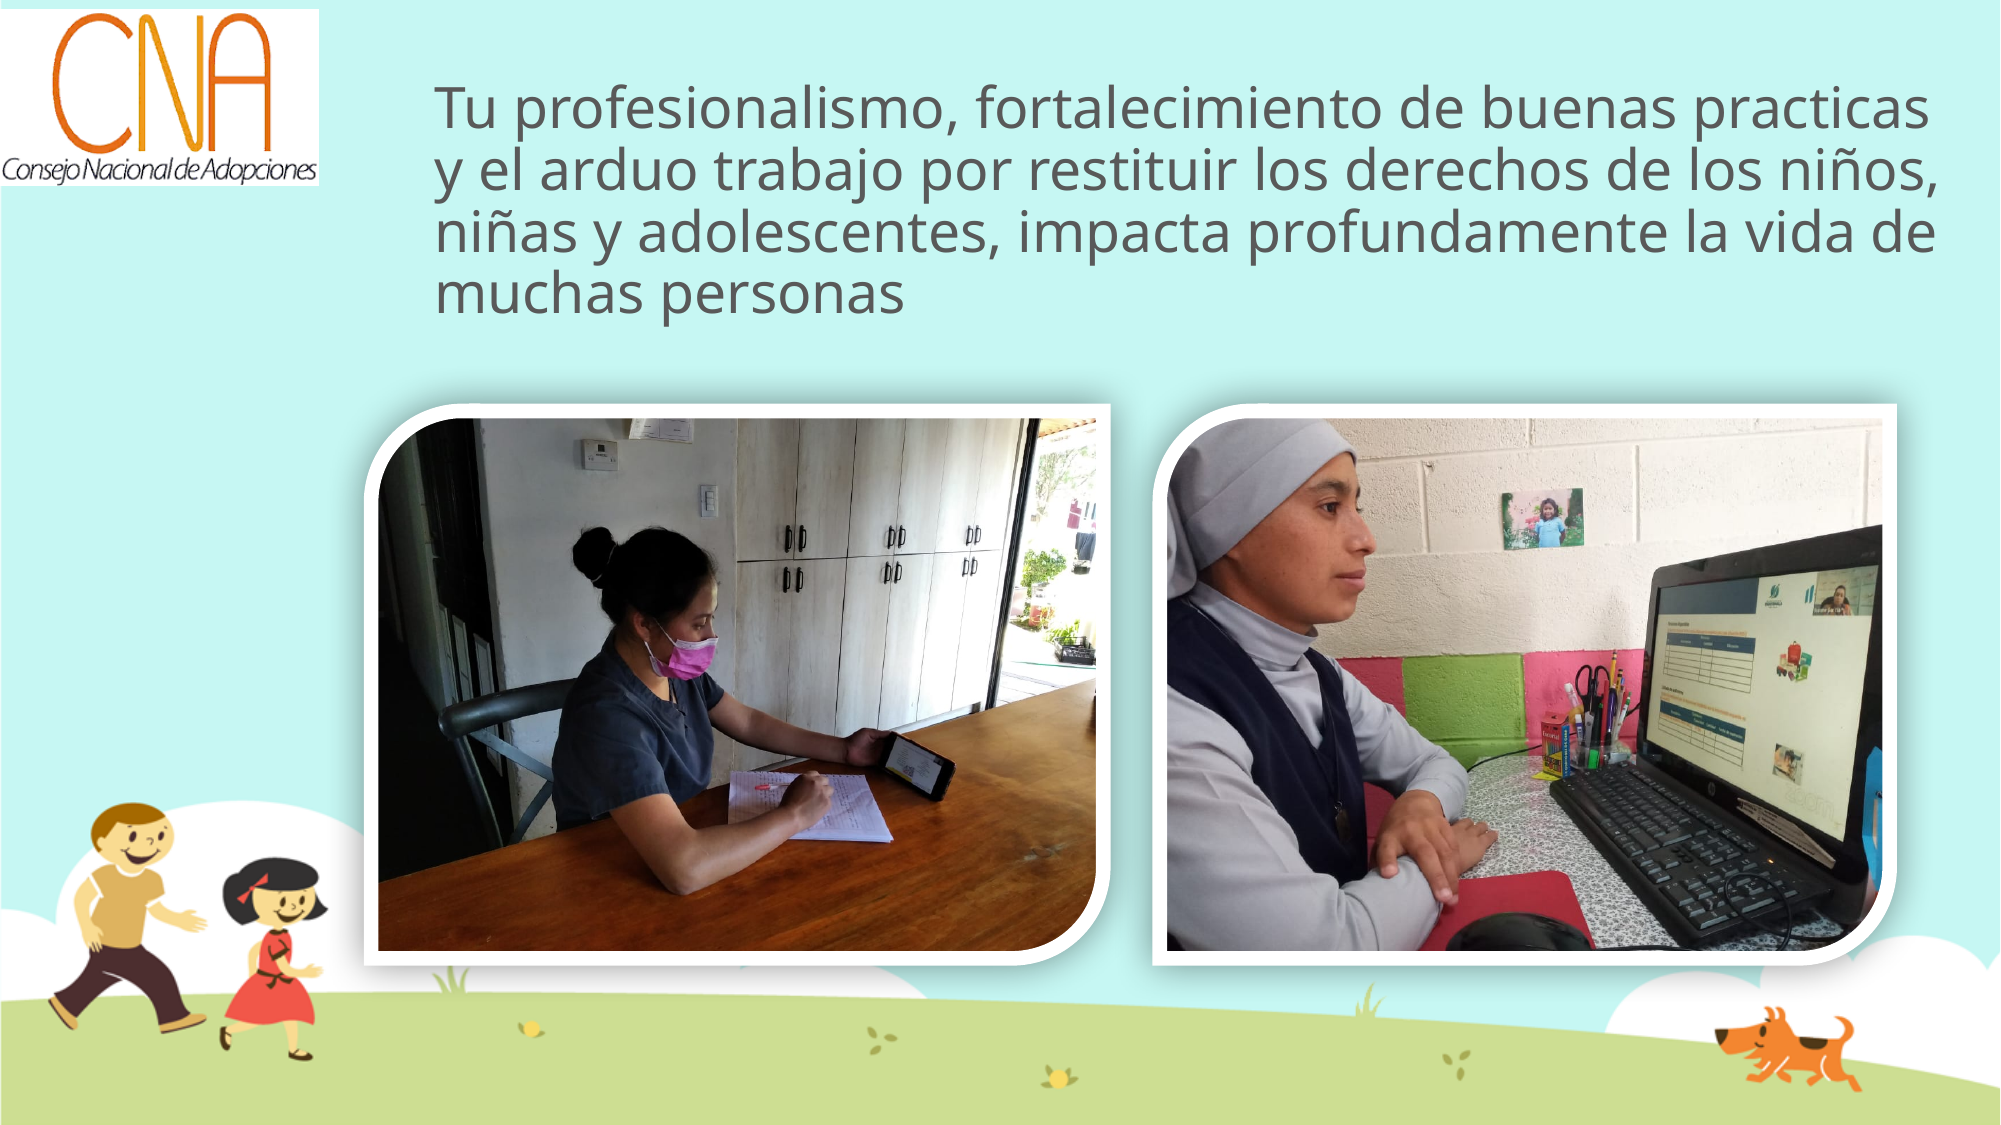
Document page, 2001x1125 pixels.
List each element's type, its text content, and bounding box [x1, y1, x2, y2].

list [1159, 410, 1890, 959]
title Tu profesionalismo, fortalecimiento de buenas practicas y el arduo trabajo por restituir los derechos de los niños, niñas y adolescentes, impacta profundamente la vida de muchas personas [419, 71, 1957, 334]
picture [0, 0, 2001, 1125]
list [371, 410, 1104, 959]
